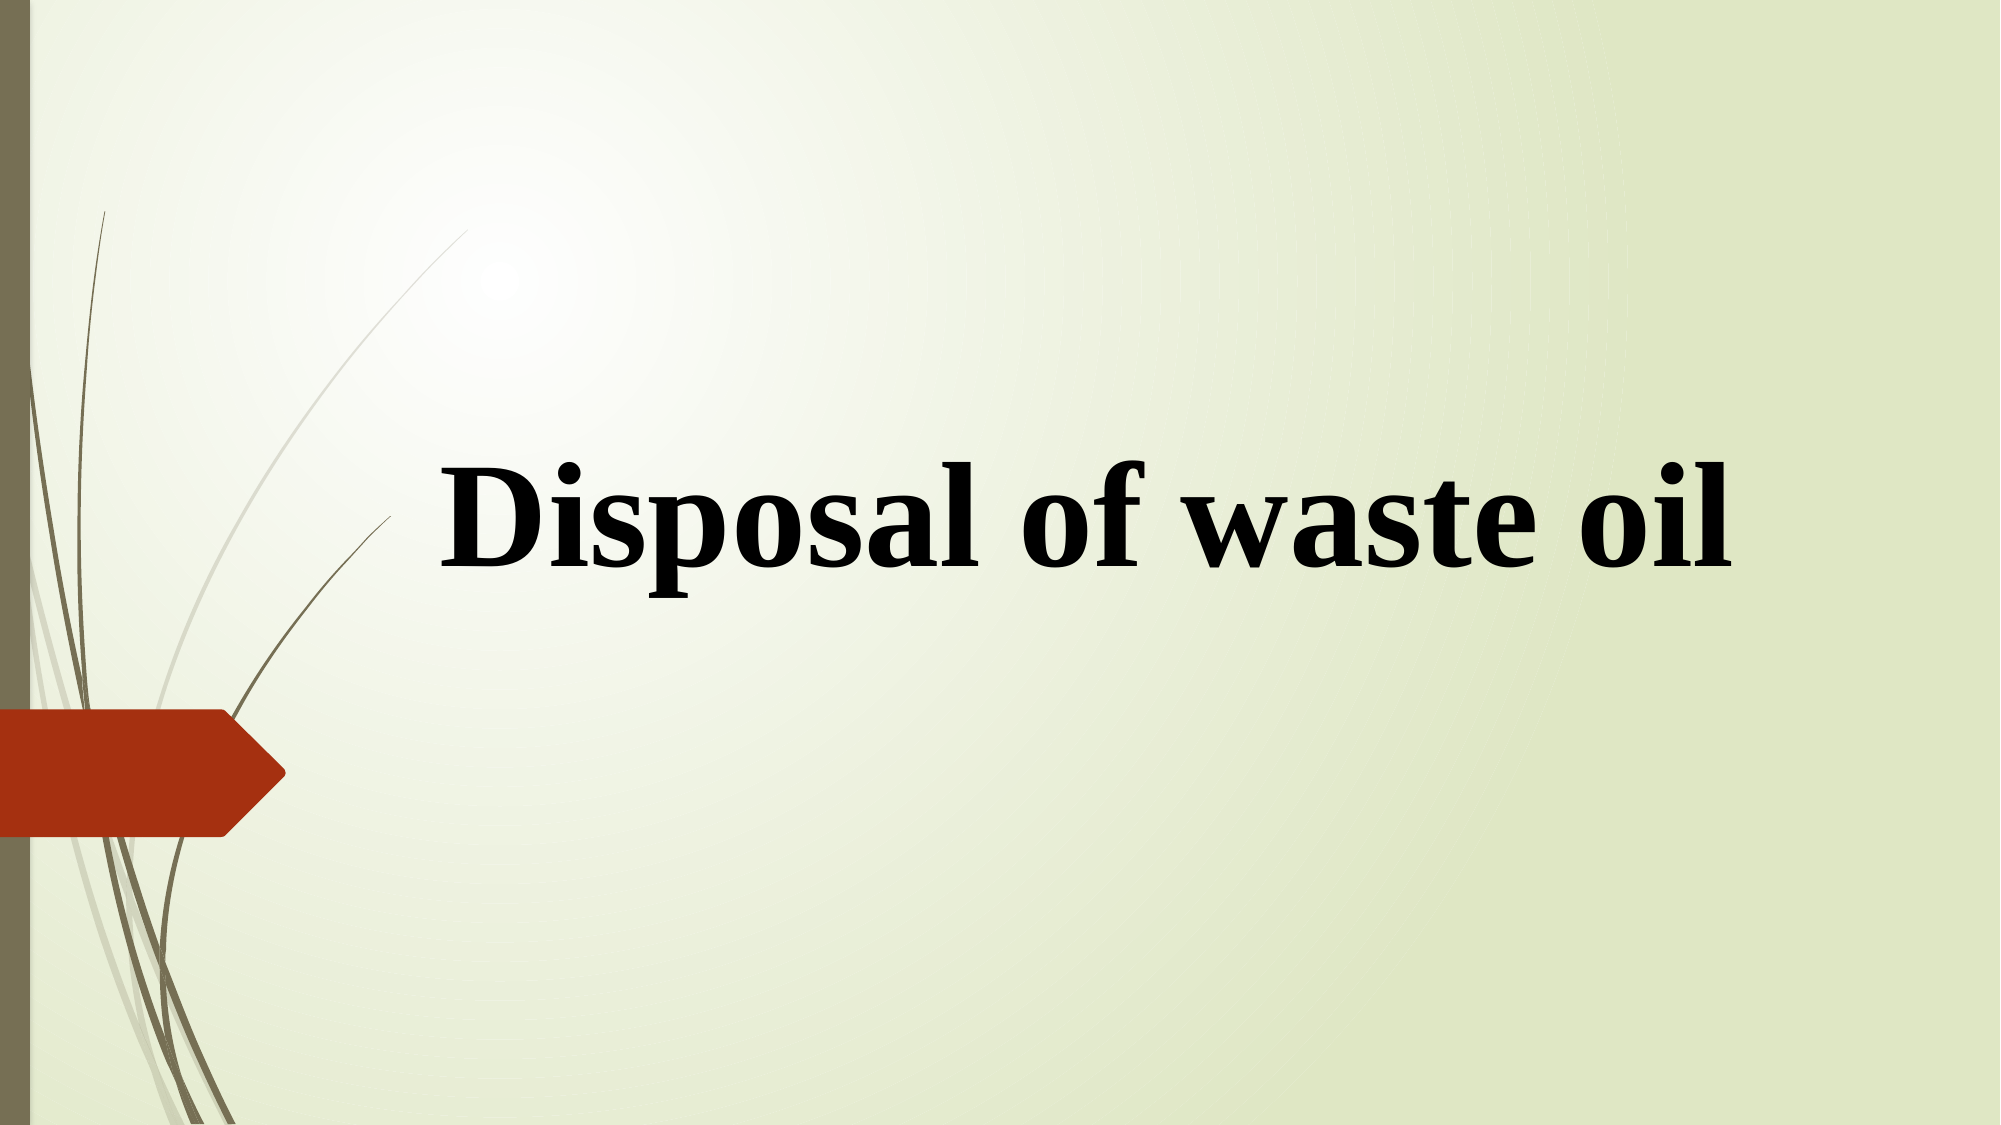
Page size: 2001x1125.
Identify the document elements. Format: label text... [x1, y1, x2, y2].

title Disposal of waste oil [424, 412, 1888, 784]
